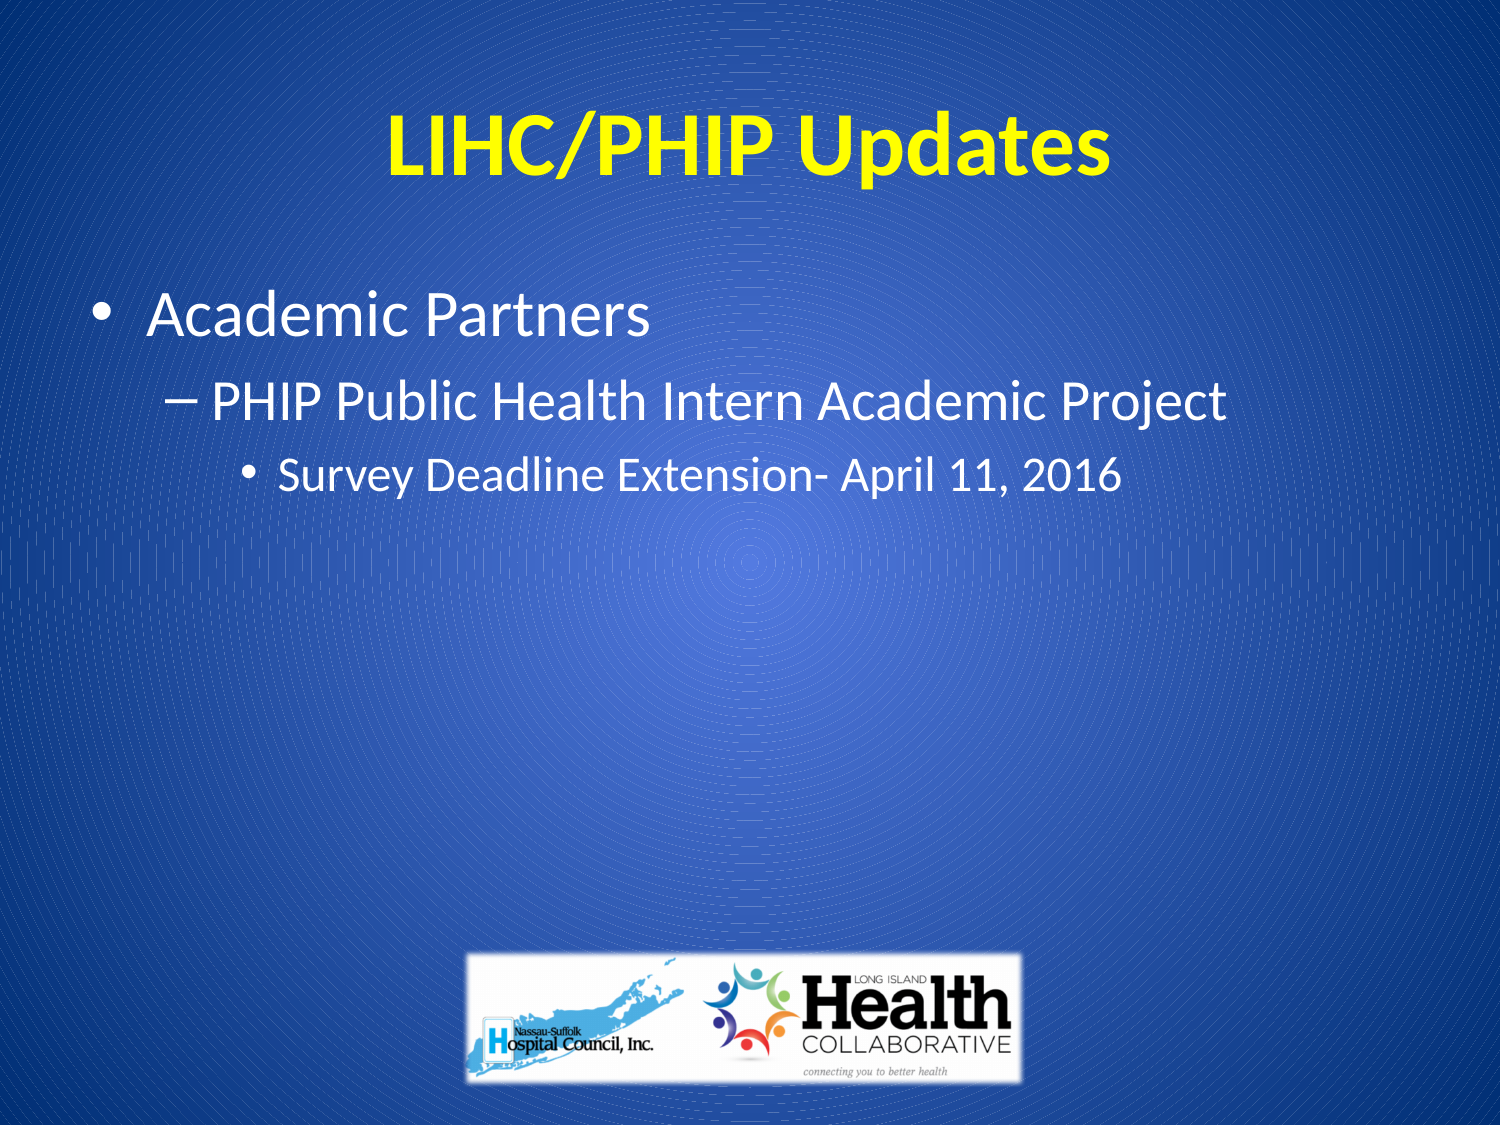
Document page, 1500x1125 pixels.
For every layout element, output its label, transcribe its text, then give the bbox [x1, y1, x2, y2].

picture [468, 1005, 1020, 1082]
list Academic Partners PHIP Public Health Intern Academic Project Survey Deadline Extension- April 11, 2016 [75, 262, 1425, 1005]
title LIHC/PHIP Updates [75, 45, 1425, 233]
